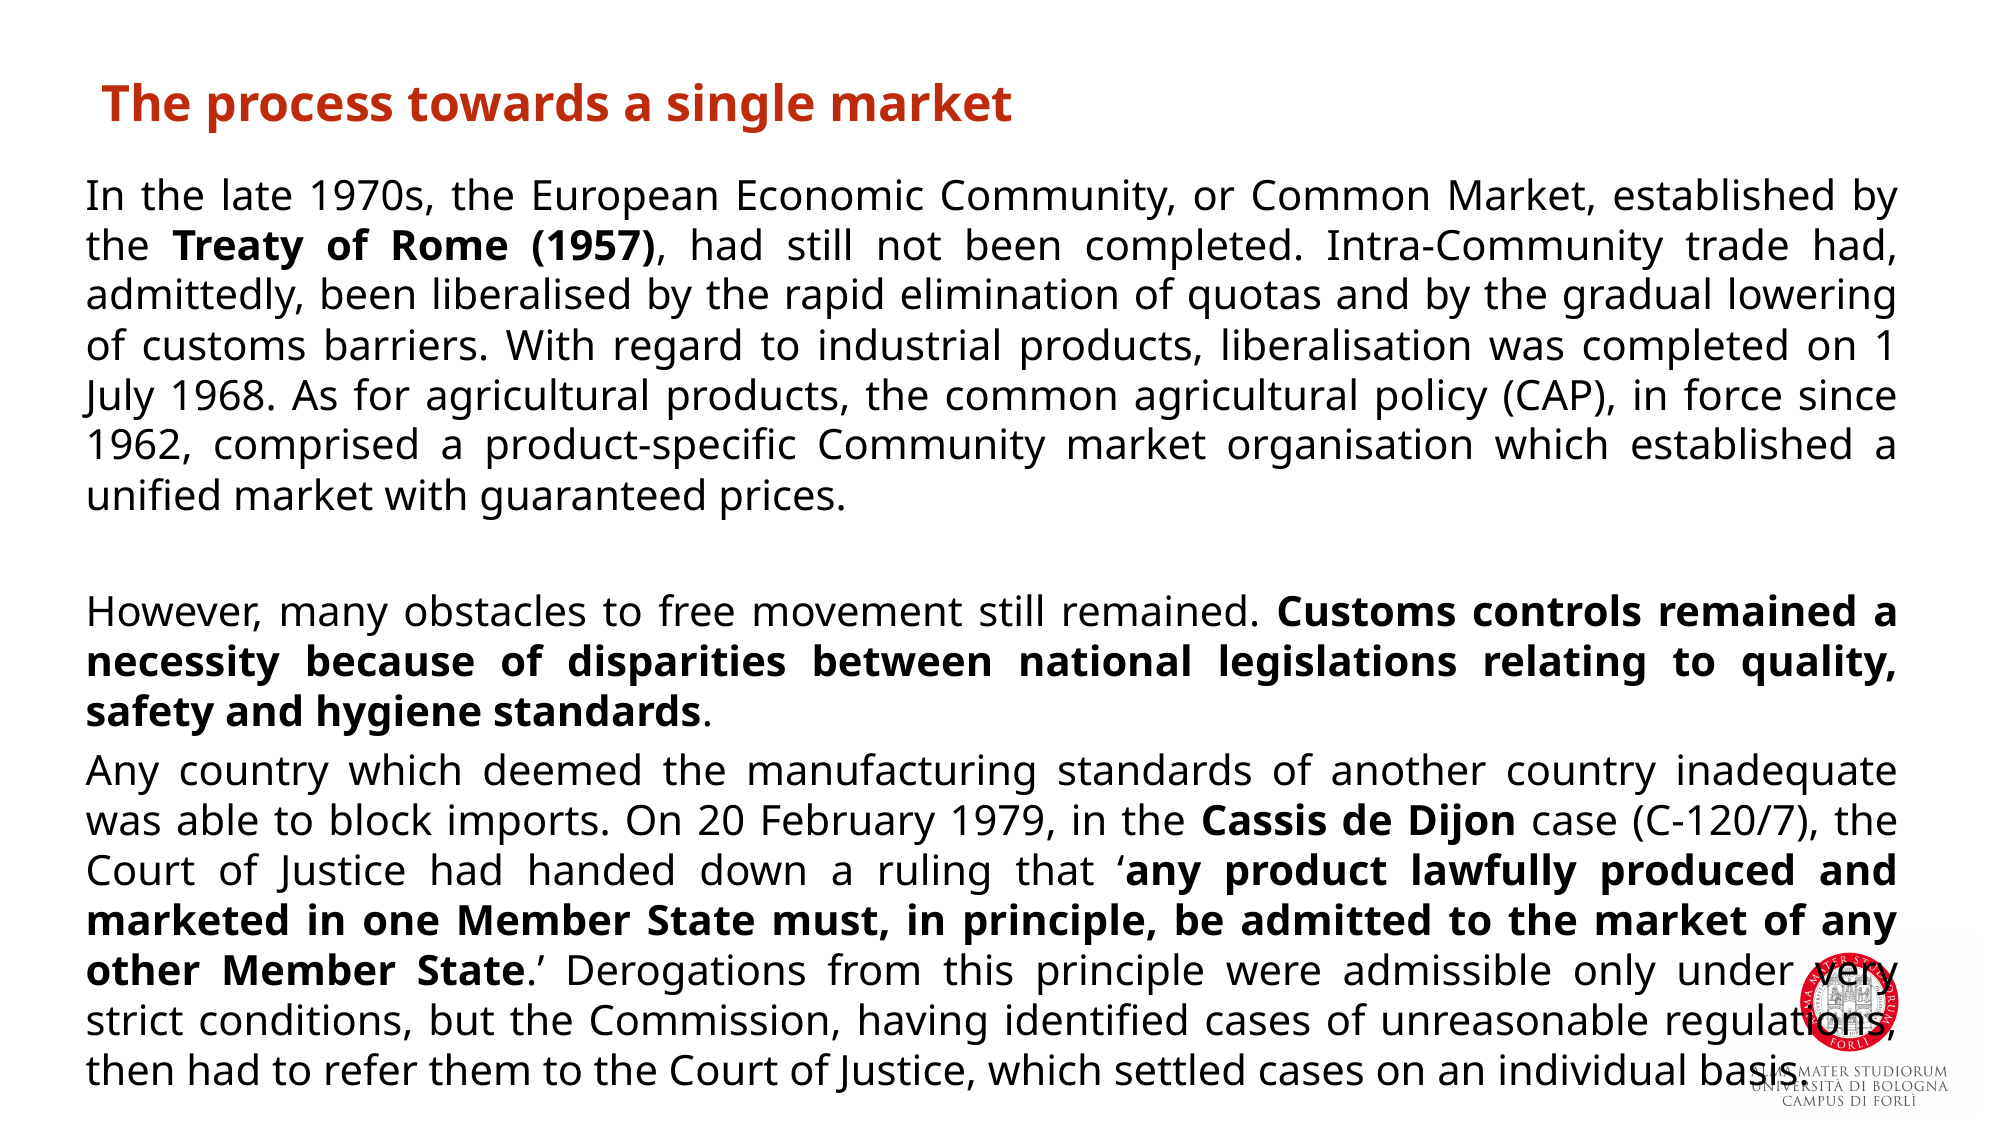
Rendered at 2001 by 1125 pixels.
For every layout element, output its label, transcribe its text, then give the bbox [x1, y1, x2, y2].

list The process towards a single market [86, 78, 1930, 185]
picture [1720, 933, 1978, 1116]
list In the late 1970s, the European Economic Community, or Common Market, established by the Treaty of Rome (1957), had still not been completed. Intra-Community trade had, admittedly, been liberalised by the rapid elimination of quotas and by the gradual lowering of customs barriers. With regard to industrial products, liberalisation was completed on 1 July 1968. As for agricultural products, the common agricultural policy (CAP), in force since 1962, comprised a product-specific Community market organisation which established a unified market with guaranteed prices. However, many obstacles to free movement still remained. Customs controls remained a necessity because of disparities between national legislations relating to quality, safety and hygiene standards. Any country which deemed the manufacturing standards of another country inadequate was able to block imports. On 20 February 1979, in the Cassis de Dijon case (C-120/7), the Court of Justice had handed down a ruling that ‘any product lawfully produced and marketed in one Member State must, in principle, be admitted to the market of any other Member State.’ Derogations from this principle were admissible only under very strict conditions, but the Commission, having identified cases of unreasonable regulations, then had to refer them to the Court of Justice, which settled cases on an individual basis. [70, 160, 1914, 1100]
